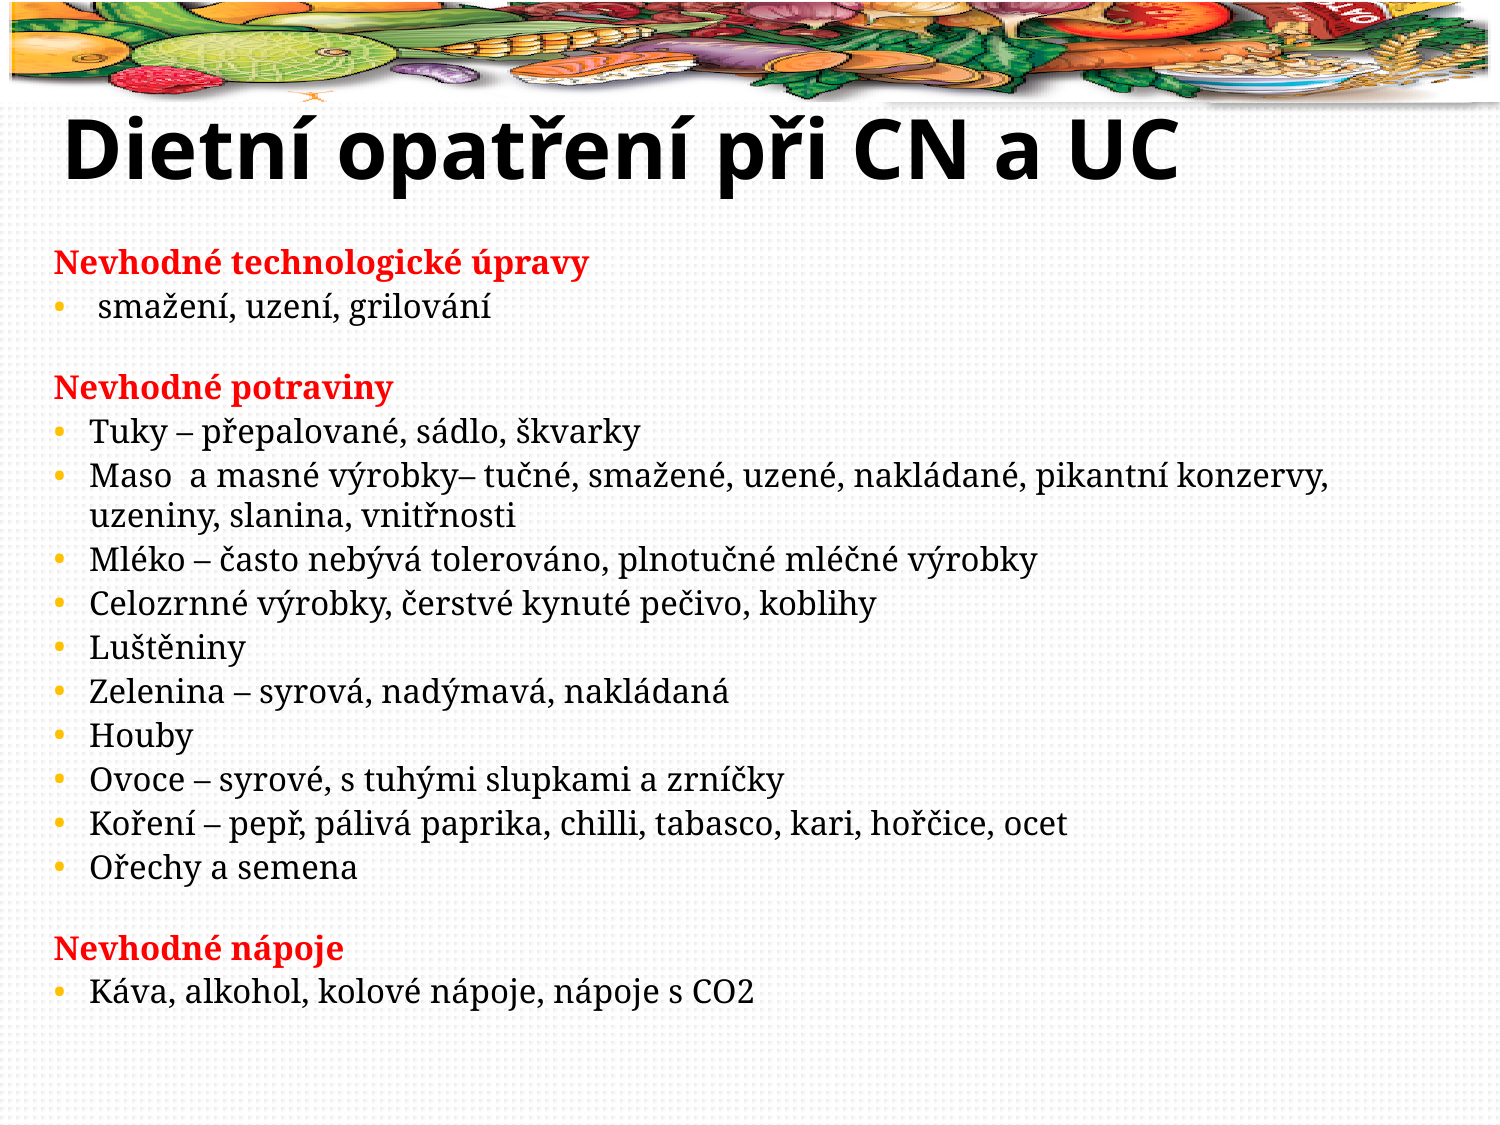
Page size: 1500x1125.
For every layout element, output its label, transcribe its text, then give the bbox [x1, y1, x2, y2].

list Nevhodné technologické úpravy smažení, uzení, grilování Nevhodné potraviny Tuky – přepalované, sádlo, škvarky Maso a masné výrobky– tučné, smažené, uzené, nakládané, pikantní konzervy, uzeniny, slanina, vnitřnosti Mléko – často nebývá tolerováno, plnotučné mléčné výrobky Celozrnné výrobky, čerstvé kynuté pečivo, koblihy Luštěniny Zelenina – syrová, nadýmavá, nakládaná Houby Ovoce – syrové, s tuhými slupkami a zrníčky Koření – pepř, pálivá paprika, chilli, tabasco, kari, hořčice, ocet Ořechy a semena Nevhodné nápoje Káva, alkohol, kolové nápoje, nápoje s CO2 [23, 234, 1477, 1102]
title Dietní opatření při CN a UC [46, 111, 1433, 223]
picture [0, 0, 1500, 102]
